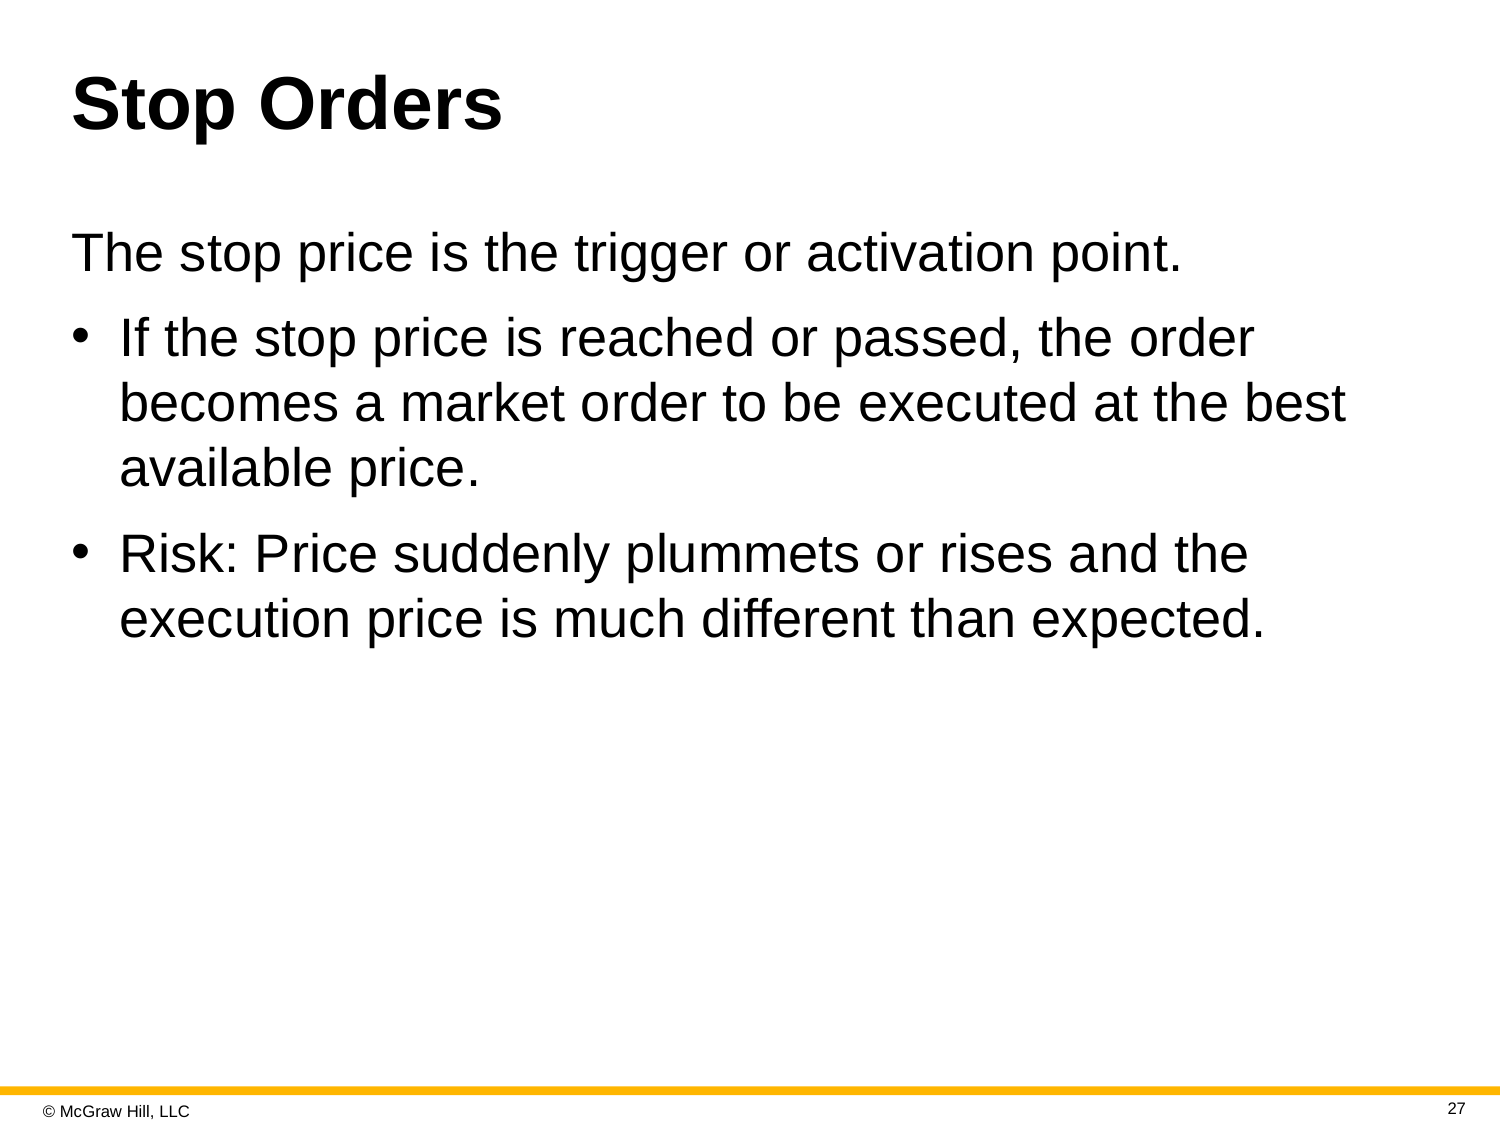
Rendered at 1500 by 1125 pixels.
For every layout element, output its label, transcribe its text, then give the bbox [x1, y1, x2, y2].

slide_number 27 [1415, 1094, 1474, 1122]
title Stop Orders [56, 38, 1444, 173]
list The stop price is the trigger or activation point. If the stop price is reached or passed, the order becomes a market order to be executed at the best available price. Risk: Price suddenly plummets or rises and the execution price is much different than expected. [56, 209, 1444, 1025]
